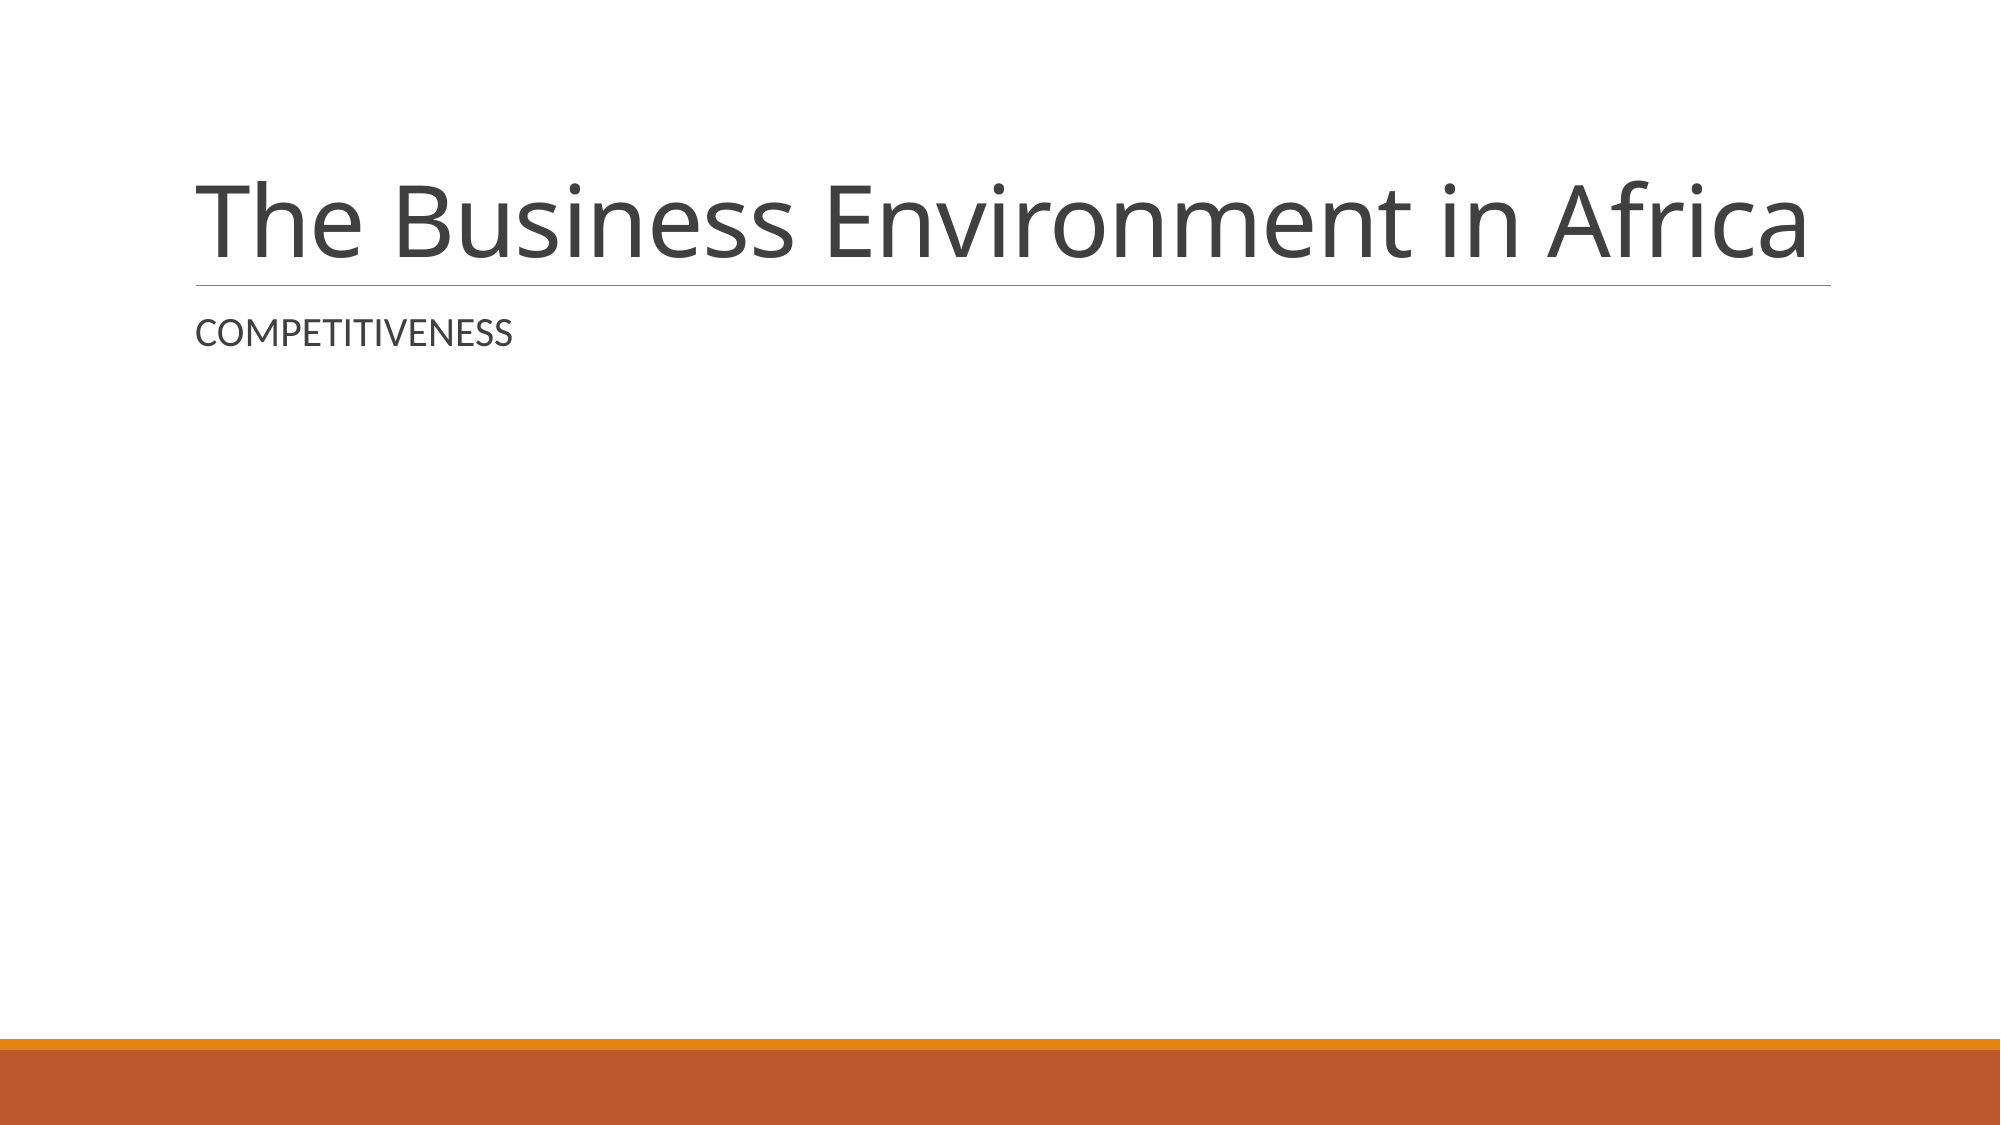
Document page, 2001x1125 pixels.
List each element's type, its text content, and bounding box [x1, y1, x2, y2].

title The Business Environment in Africa [180, 47, 1830, 285]
list COMPETITIVENESS [180, 302, 1830, 963]
